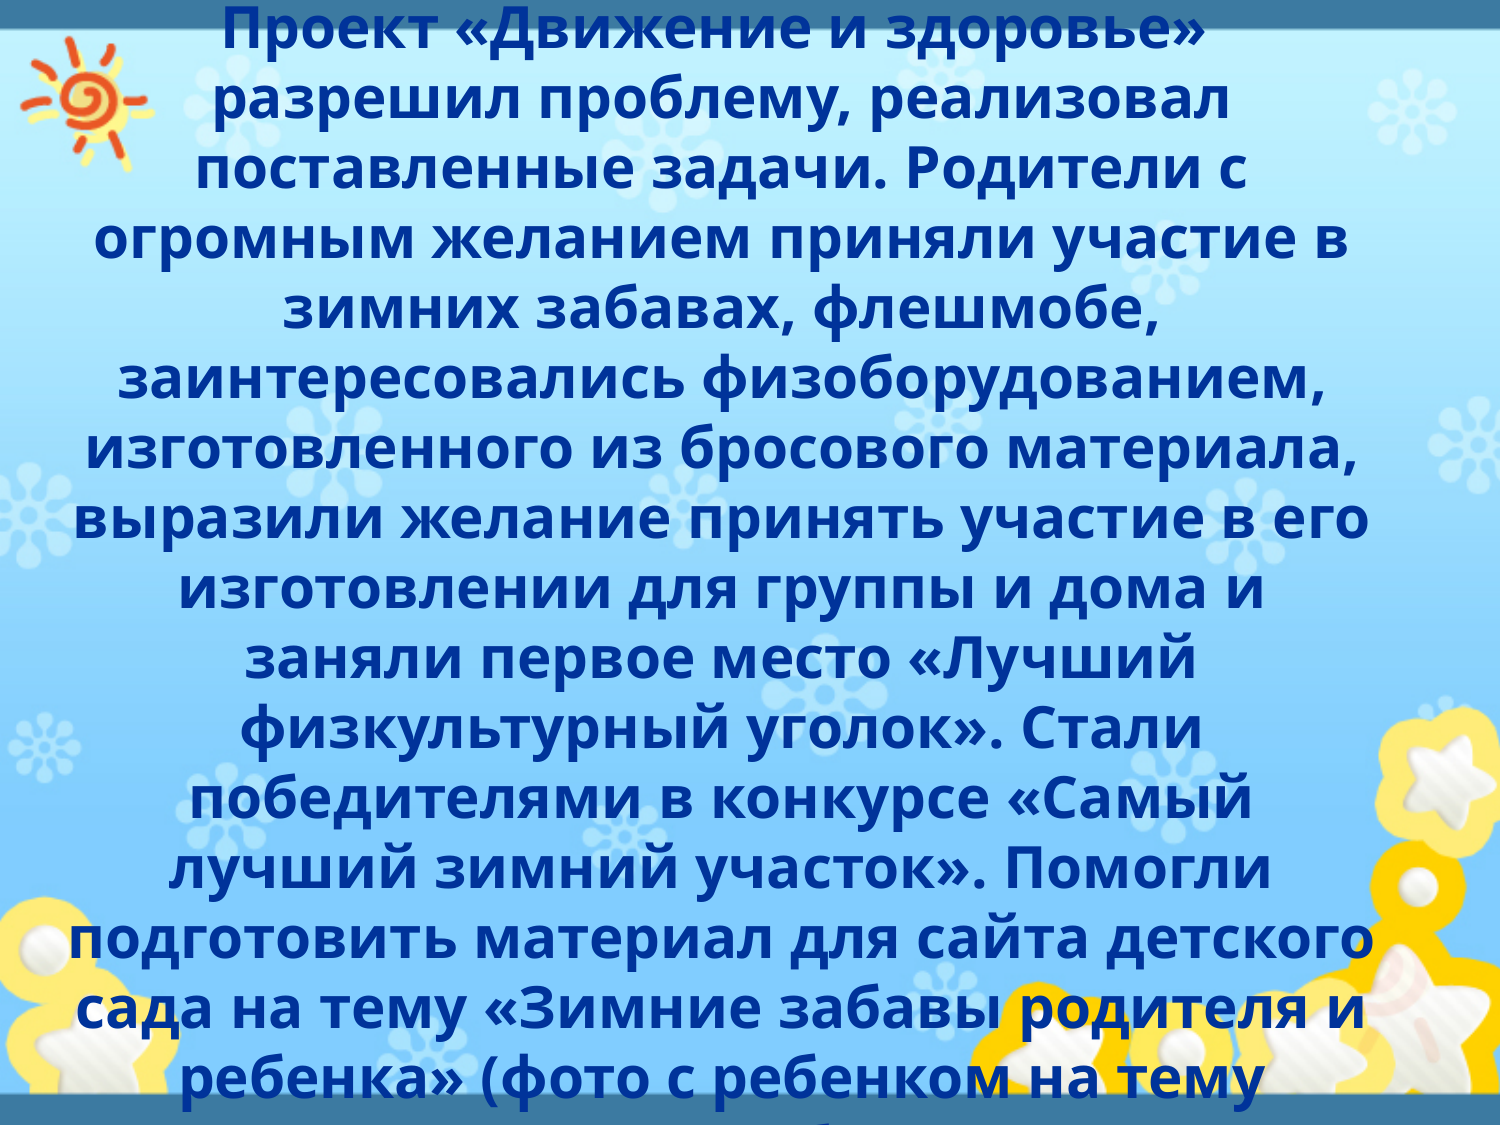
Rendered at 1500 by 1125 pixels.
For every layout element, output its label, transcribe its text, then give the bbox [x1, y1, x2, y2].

picture [0, 0, 1500, 1125]
title Результат проекта: Проект «Движение и здоровье» разрешил проблему, реализовал поставленные задачи. Родители с огромным желанием приняли участие в зимних забавах, флешмобе, заинтересовались физоборудованием, изготовленного из бросового материала, выразили желание принять участие в его изготовлении для группы и дома и заняли первое место «Лучший физкультурный уголок». Стали победителями в конкурсе «Самый лучший зимний участок». Помогли подготовить материал для сайта детского сада на тему «Зимние забавы родителя и ребенка» (фото с ребенком на тему «Зимние забавы») [46, 281, 1397, 469]
